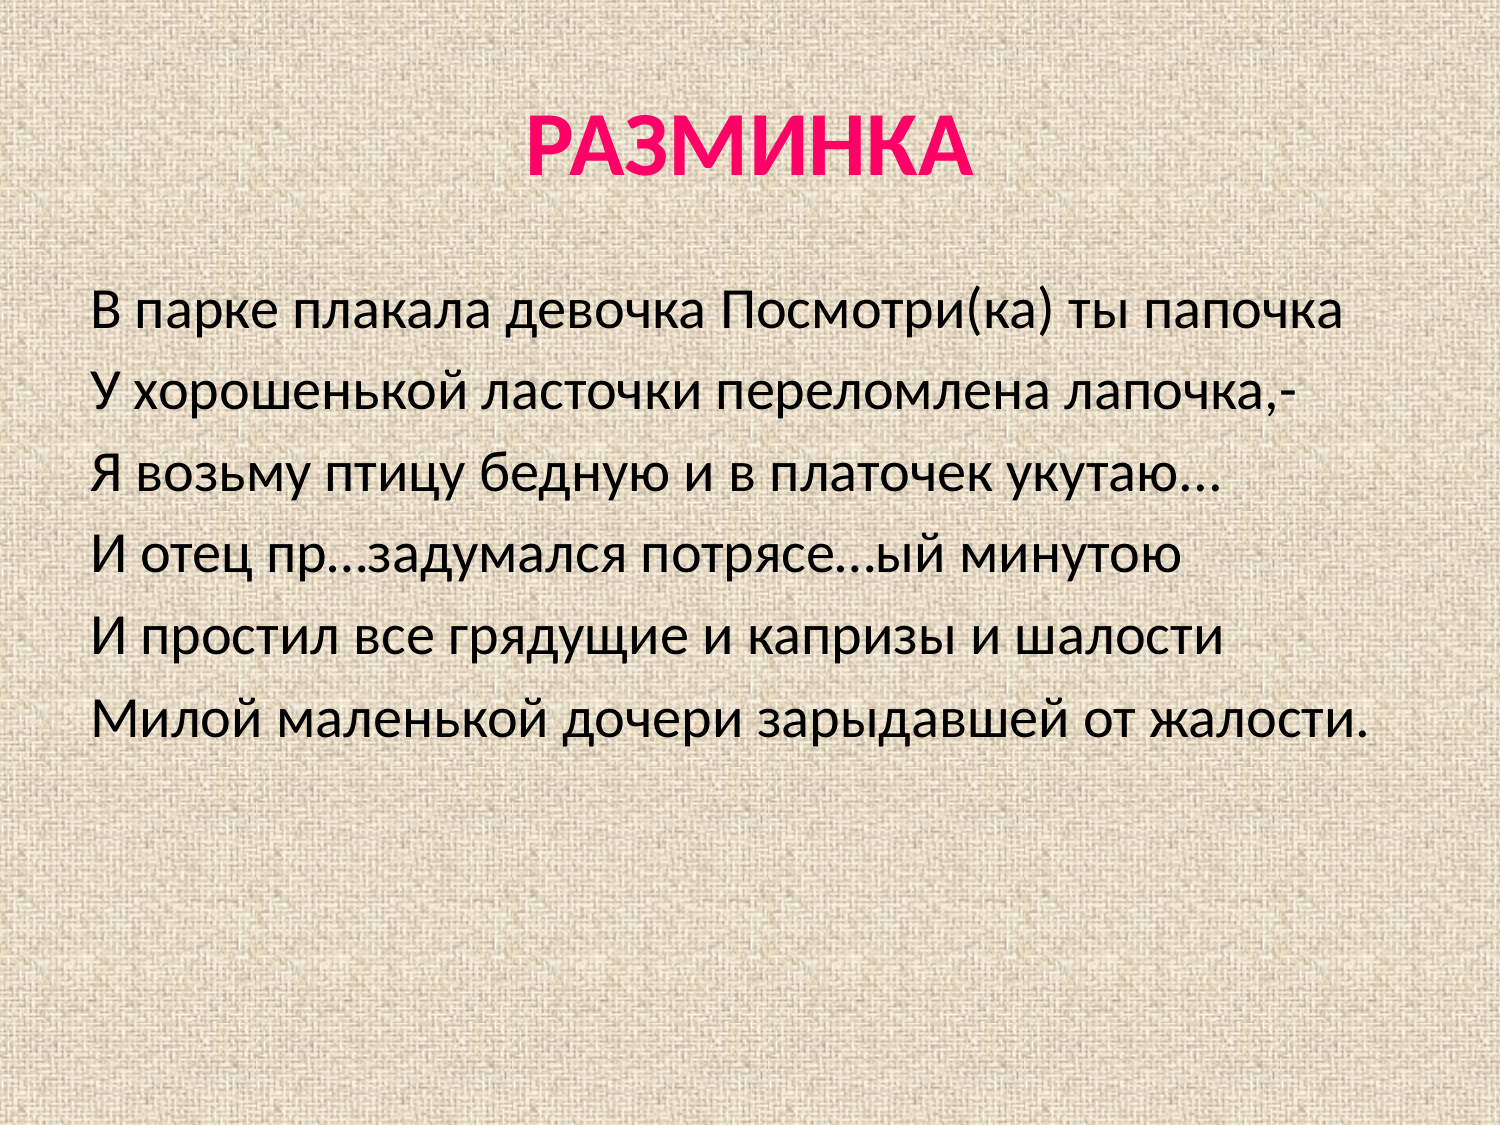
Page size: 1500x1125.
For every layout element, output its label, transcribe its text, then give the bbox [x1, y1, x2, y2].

title РАЗМИНКА [75, 45, 1425, 233]
list В парке плакала девочка Посмотри(ка) ты папочка У хорошенькой ласточки переломлена лапочка,- Я возьму птицу бедную и в платочек укутаю... И отец пр…задумался потрясе…ый минутою И простил все грядущие и капризы и шалости Милой маленькой дочери зарыдавшей от жалости. [75, 262, 1425, 1005]
